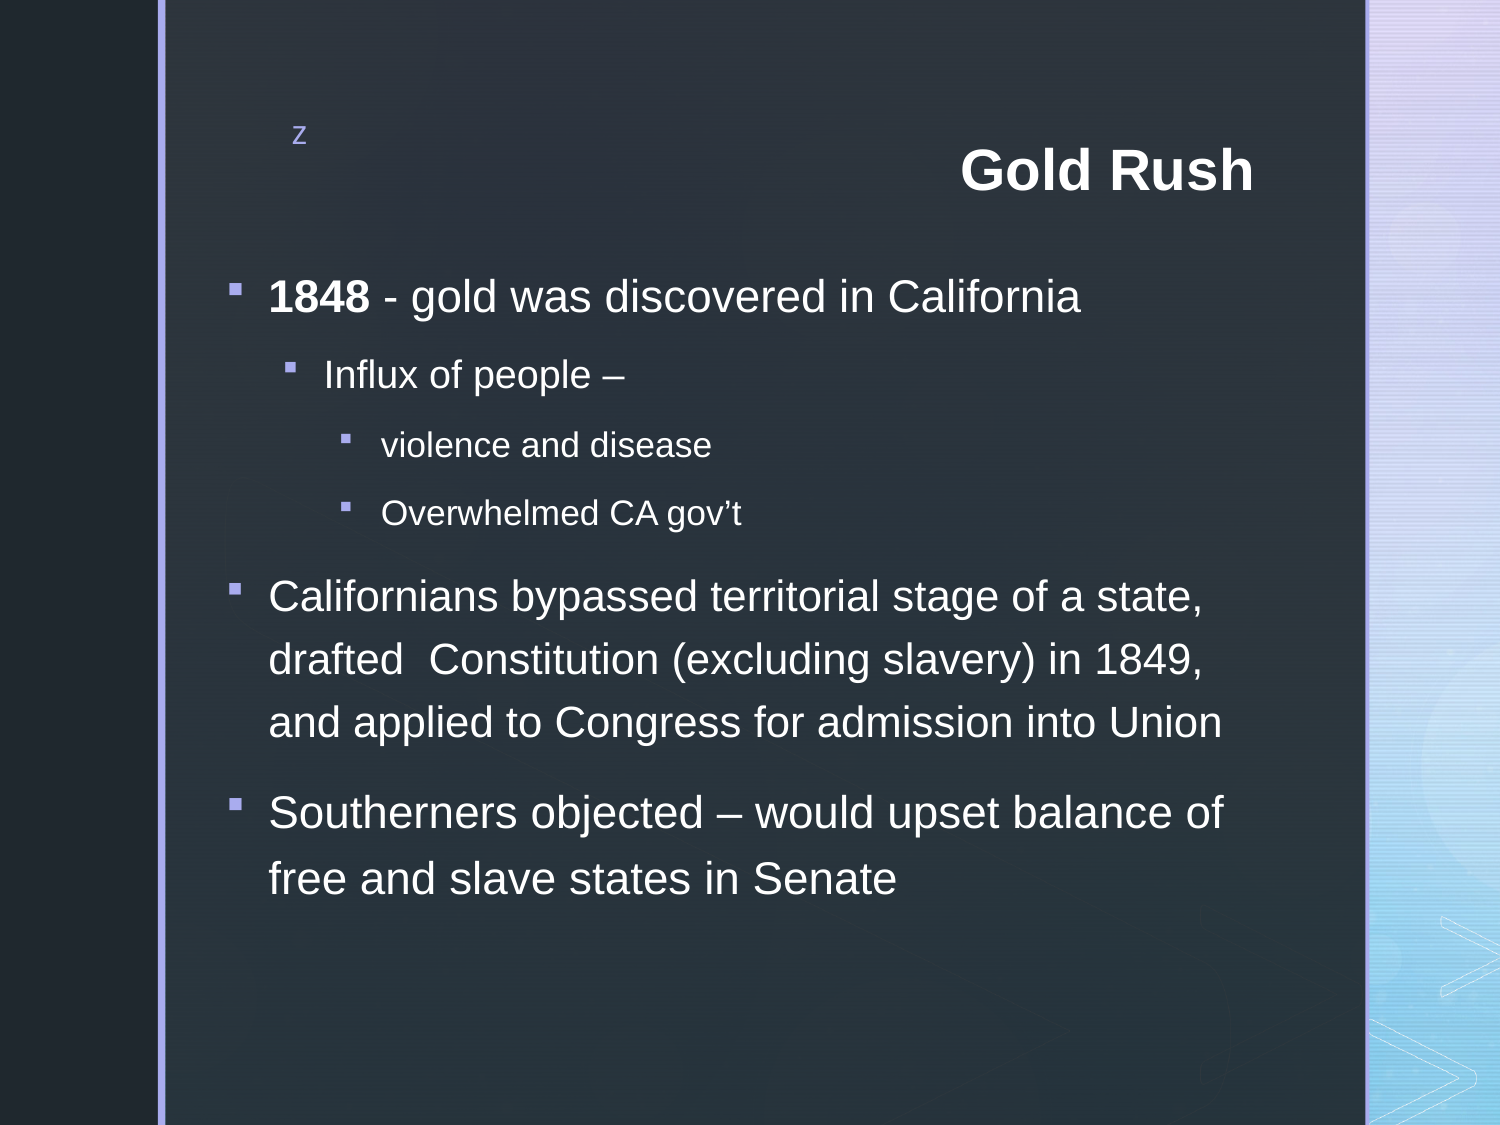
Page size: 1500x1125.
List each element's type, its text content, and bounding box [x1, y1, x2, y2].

picture [1370, 0, 1500, 1125]
title Gold Rush [321, 132, 1286, 246]
list 1848 - gold was discovered in California Influx of people – violence and disease Overwhelmed CA gov’t Californians bypassed territorial stage of a state, drafted Constitution (excluding slavery) in 1849, and applied to Congress for admission into Union Southerners objected – would upset balance of free and slave states in Senate [210, 246, 1286, 993]
